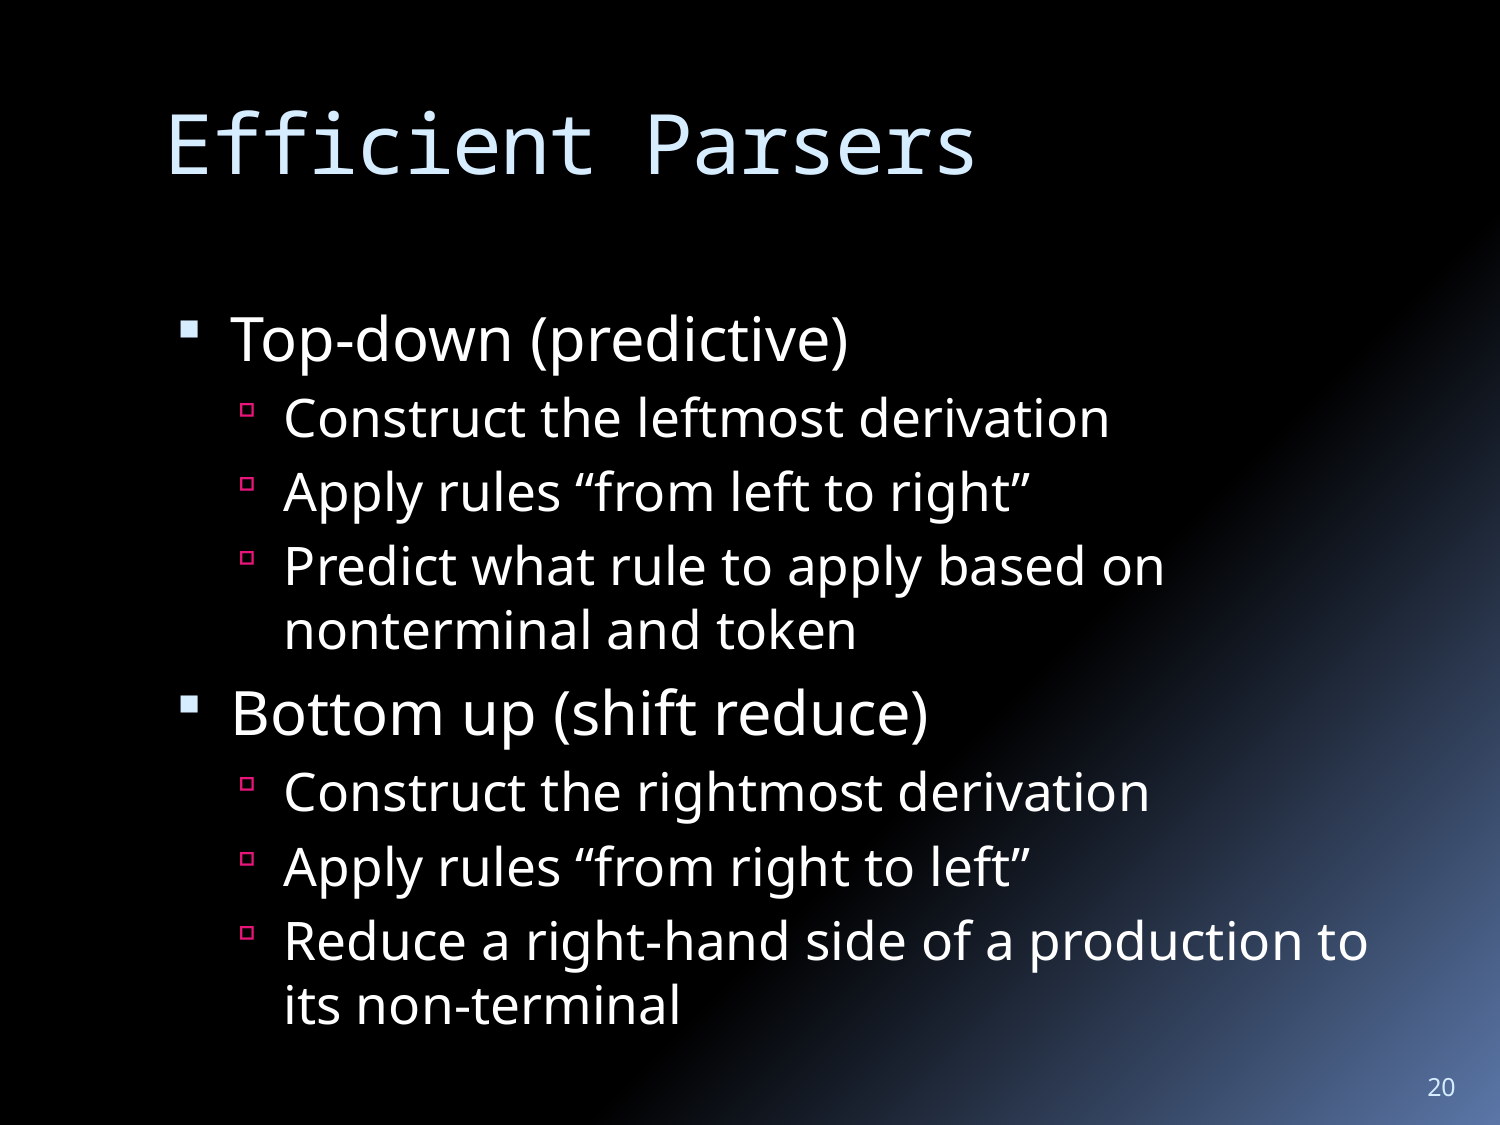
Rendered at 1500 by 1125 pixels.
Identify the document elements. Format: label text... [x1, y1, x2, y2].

slide_number 20 [1412, 1052, 1488, 1113]
title Efficient Parsers [150, 83, 1425, 234]
list Top-down (predictive) Construct the leftmost derivation Apply rules “from left to right” Predict what rule to apply based on nonterminal and token Bottom up (shift reduce) Construct the rightmost derivation Apply rules “from right to left” Reduce a right-hand side of a production to its non-terminal [150, 292, 1425, 1043]
